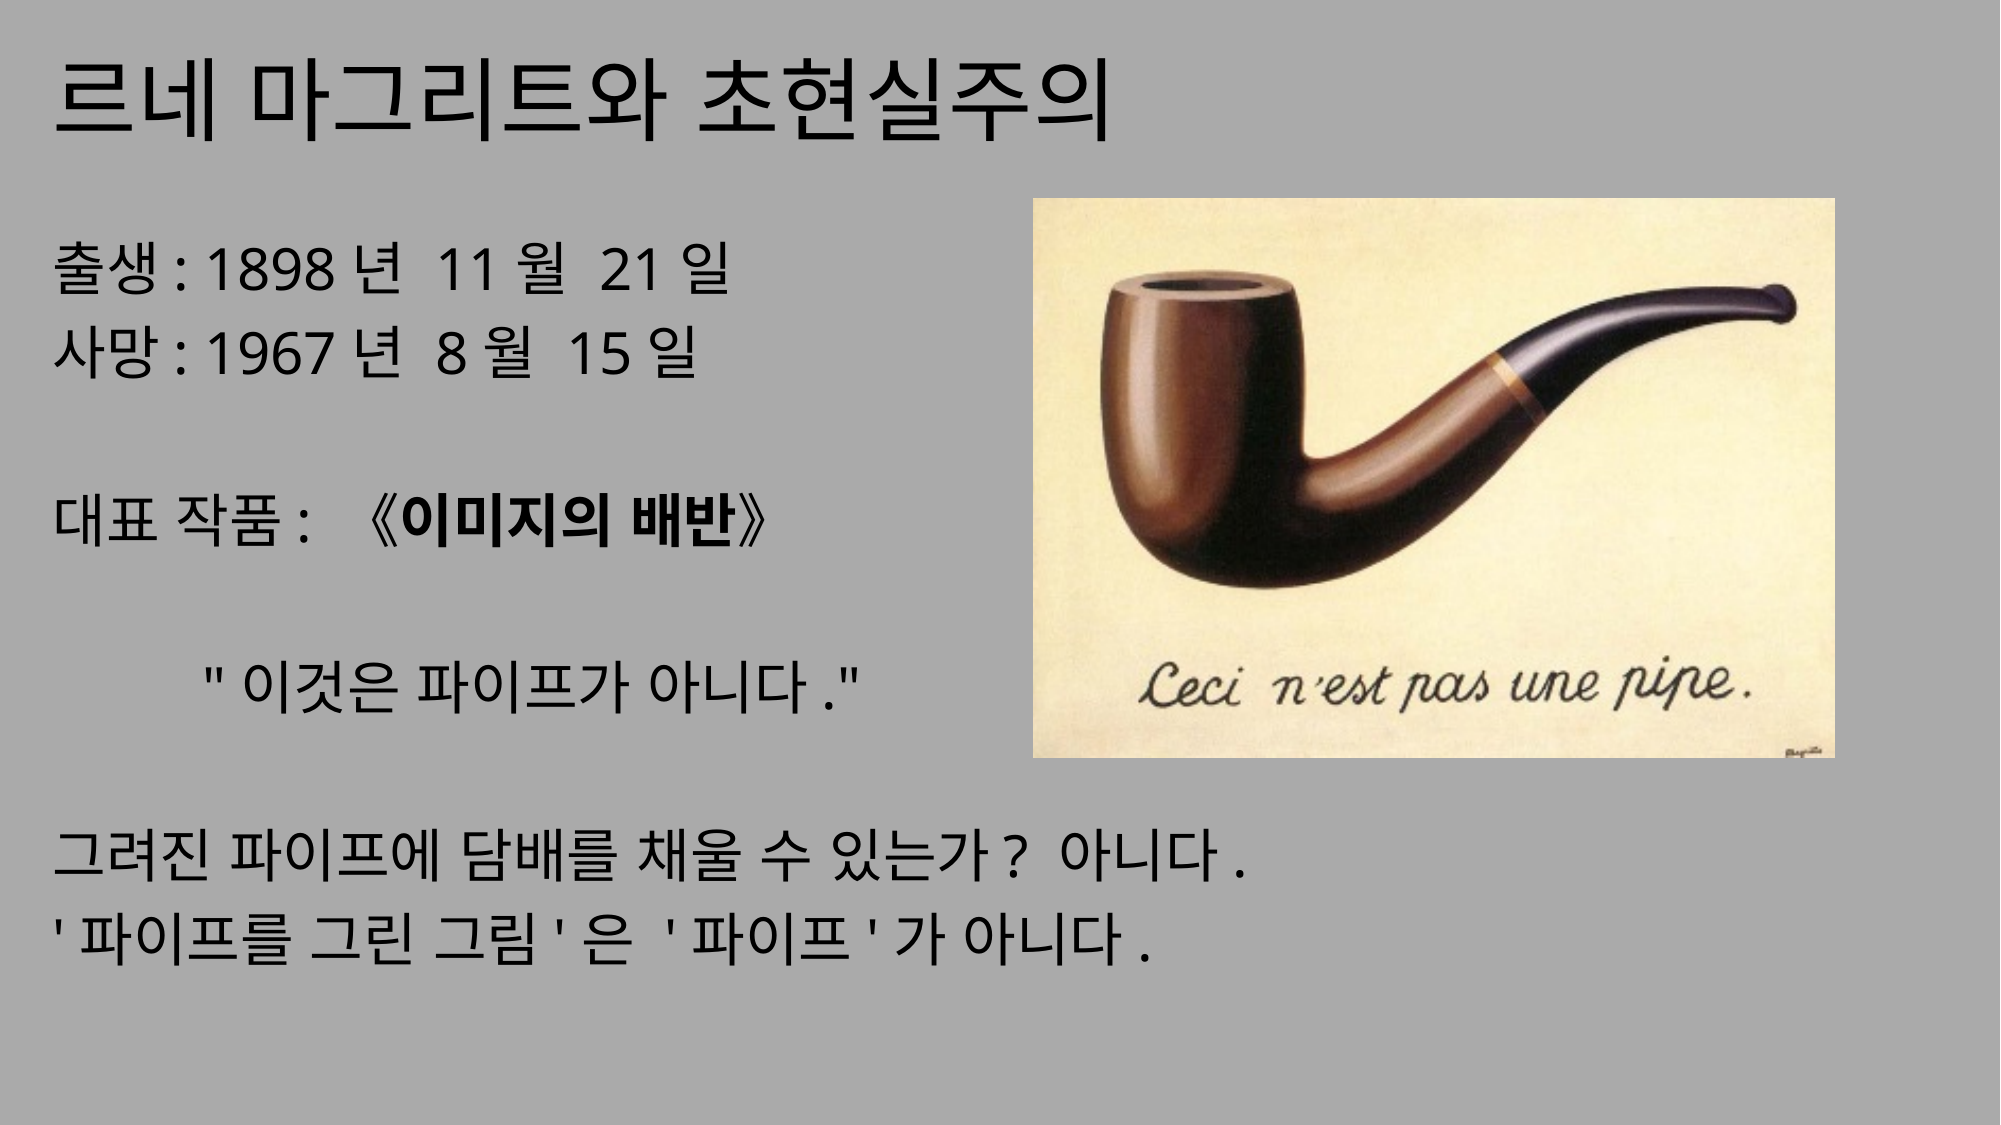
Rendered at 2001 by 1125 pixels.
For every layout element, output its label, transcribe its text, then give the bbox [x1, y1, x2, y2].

picture [1032, 197, 1836, 759]
title 르네 마그리트와 초현실주의 [37, 10, 1763, 199]
list 출생: 1898년 11월 21일 사망: 1967년 8월 15일 대표 작품: 《이미지의 배반》 "이것은 파이프가 아니다." 그려진 파이프에 담배를 채울 수 있는가? 아니다. '파이프를 그린 그림'은 '파이프'가 아니다. [37, 232, 1958, 1010]
